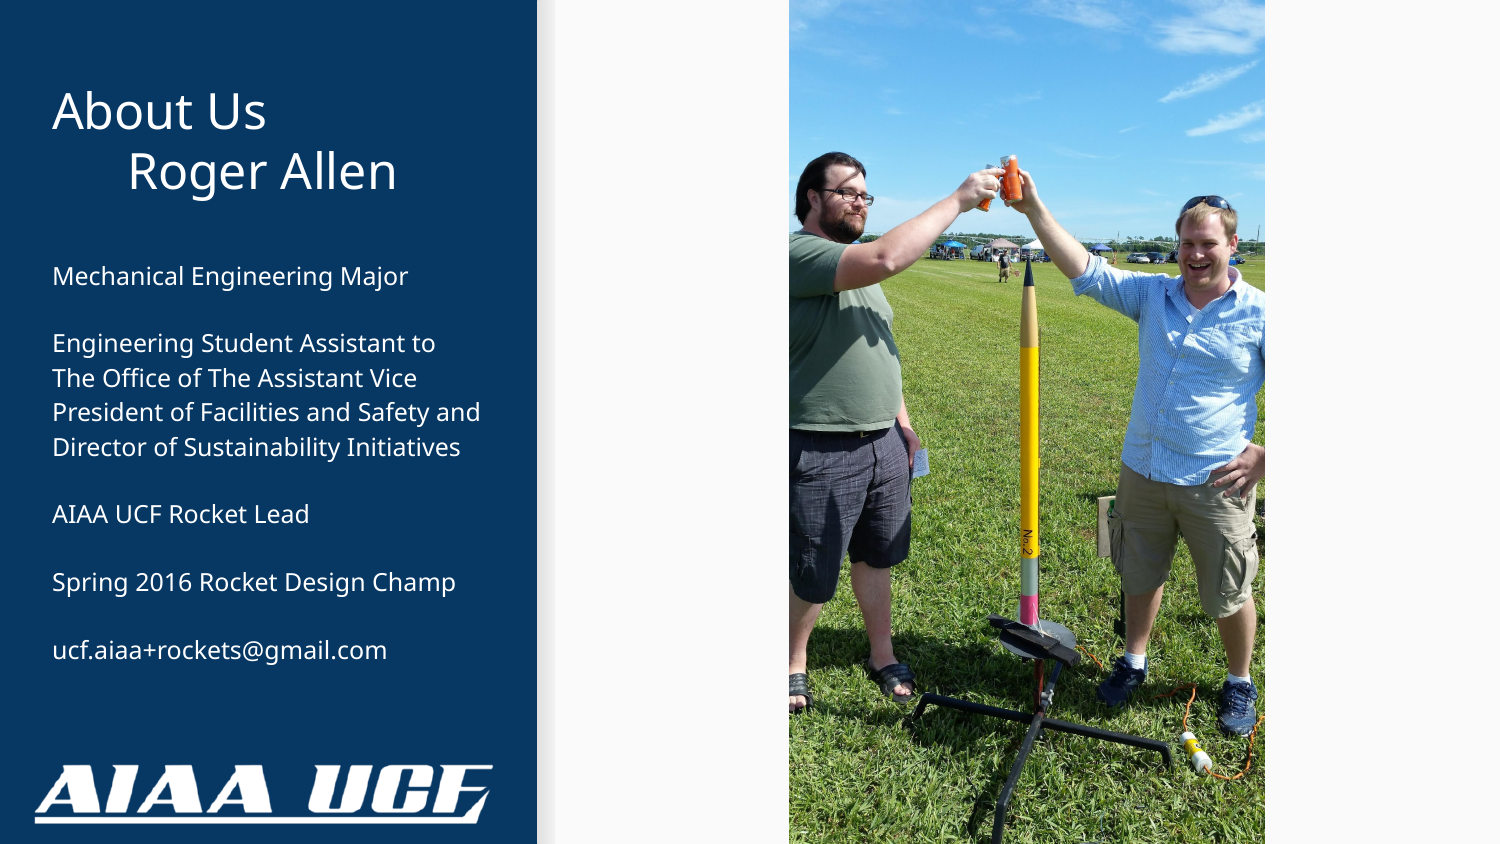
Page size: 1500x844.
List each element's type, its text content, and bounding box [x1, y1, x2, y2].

title About Us Roger Allen [37, 58, 498, 216]
picture [28, 759, 498, 831]
picture [789, 0, 1265, 844]
list Mechanical Engineering Major Engineering Student Assistant to The Office of The Assistant Vice President of Facilities and Safety and Director of Sustainability Initiatives AIAA UCF Rocket Lead Spring 2016 Rocket Design Champ ucf.aiaa+rockets@gmail.com [37, 240, 498, 759]
